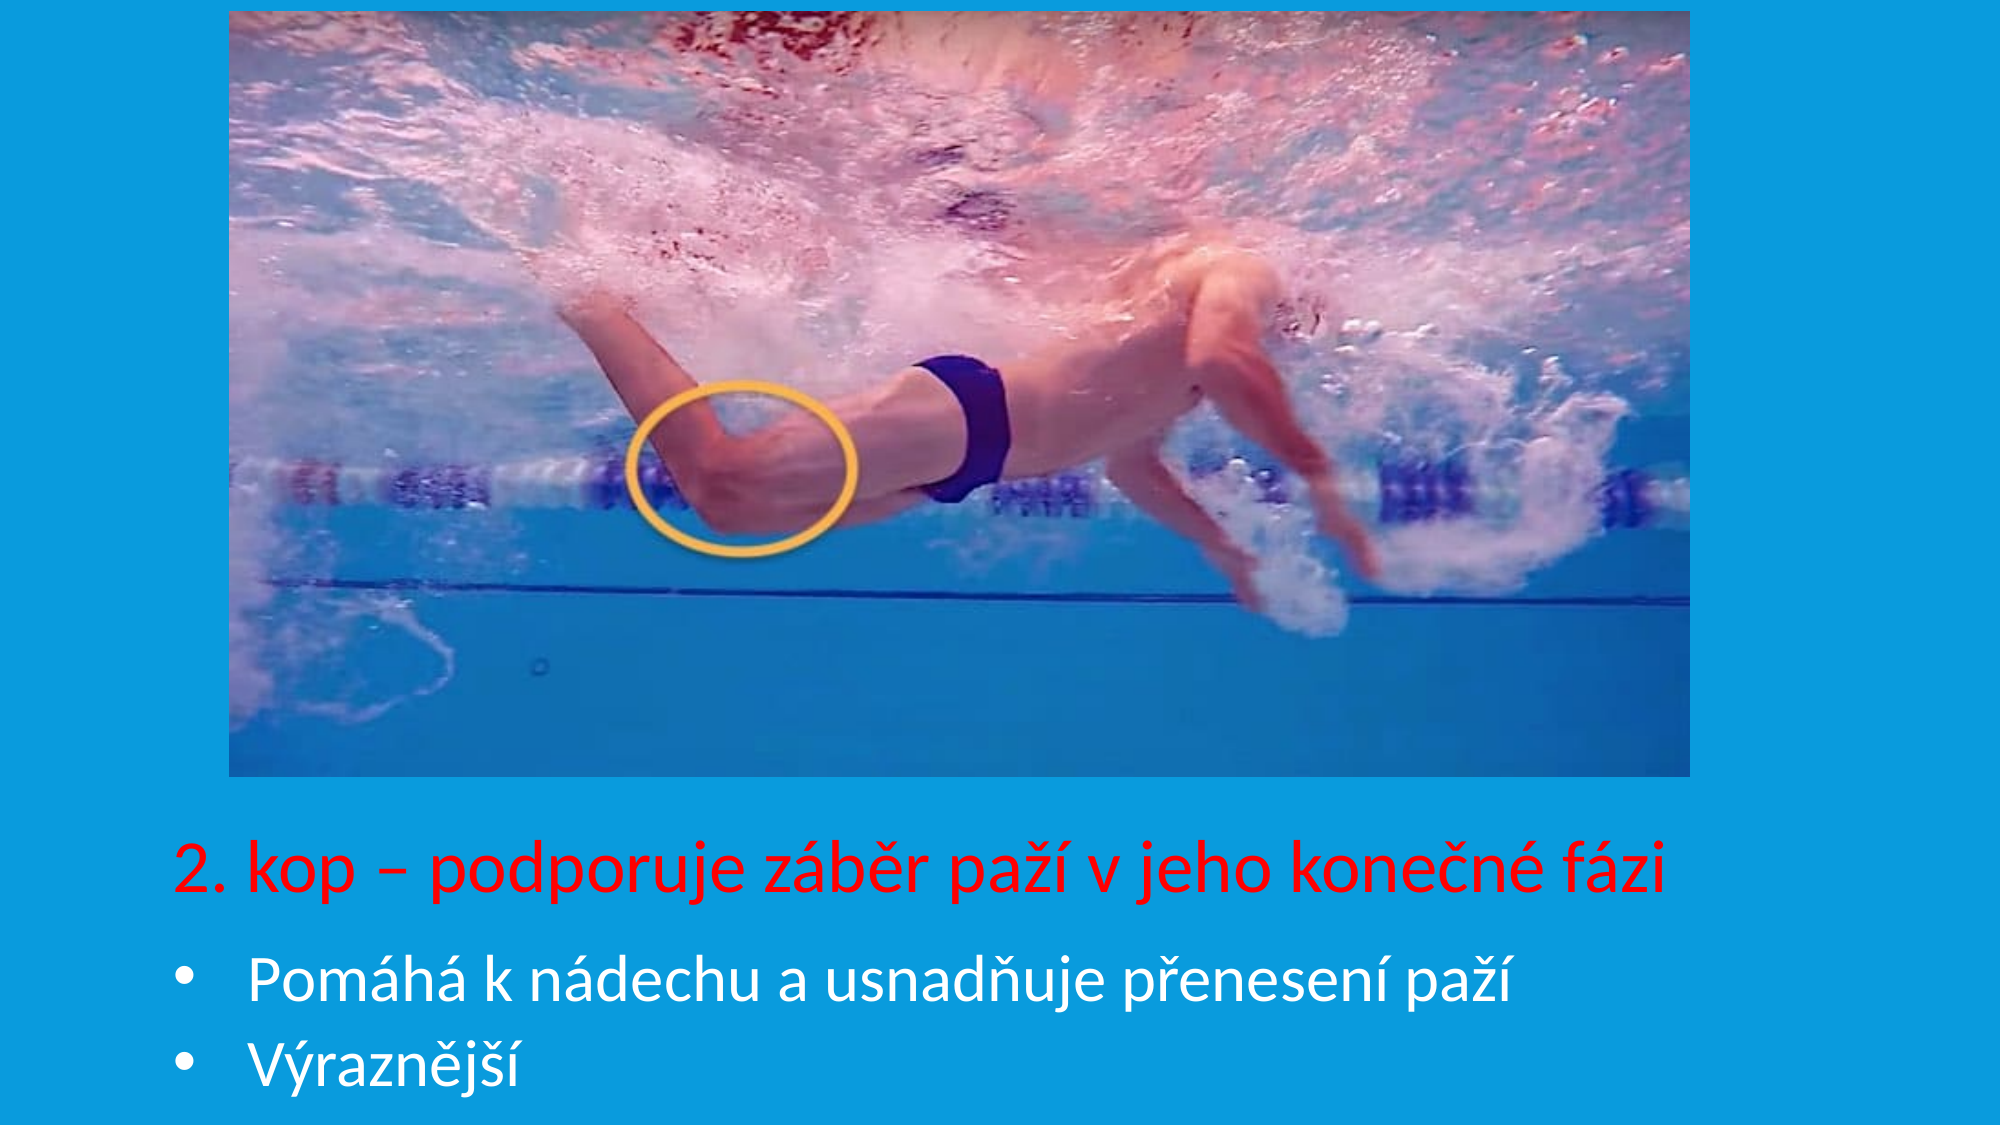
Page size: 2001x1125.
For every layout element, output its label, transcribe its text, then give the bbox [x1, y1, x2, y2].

picture [230, 12, 1689, 776]
text_box 2. kop – podporuje záběr paží v jeho konečné fázi Pomáhá k nádechu a usnadňuje přenesení paží Výraznější [158, 804, 1761, 1125]
